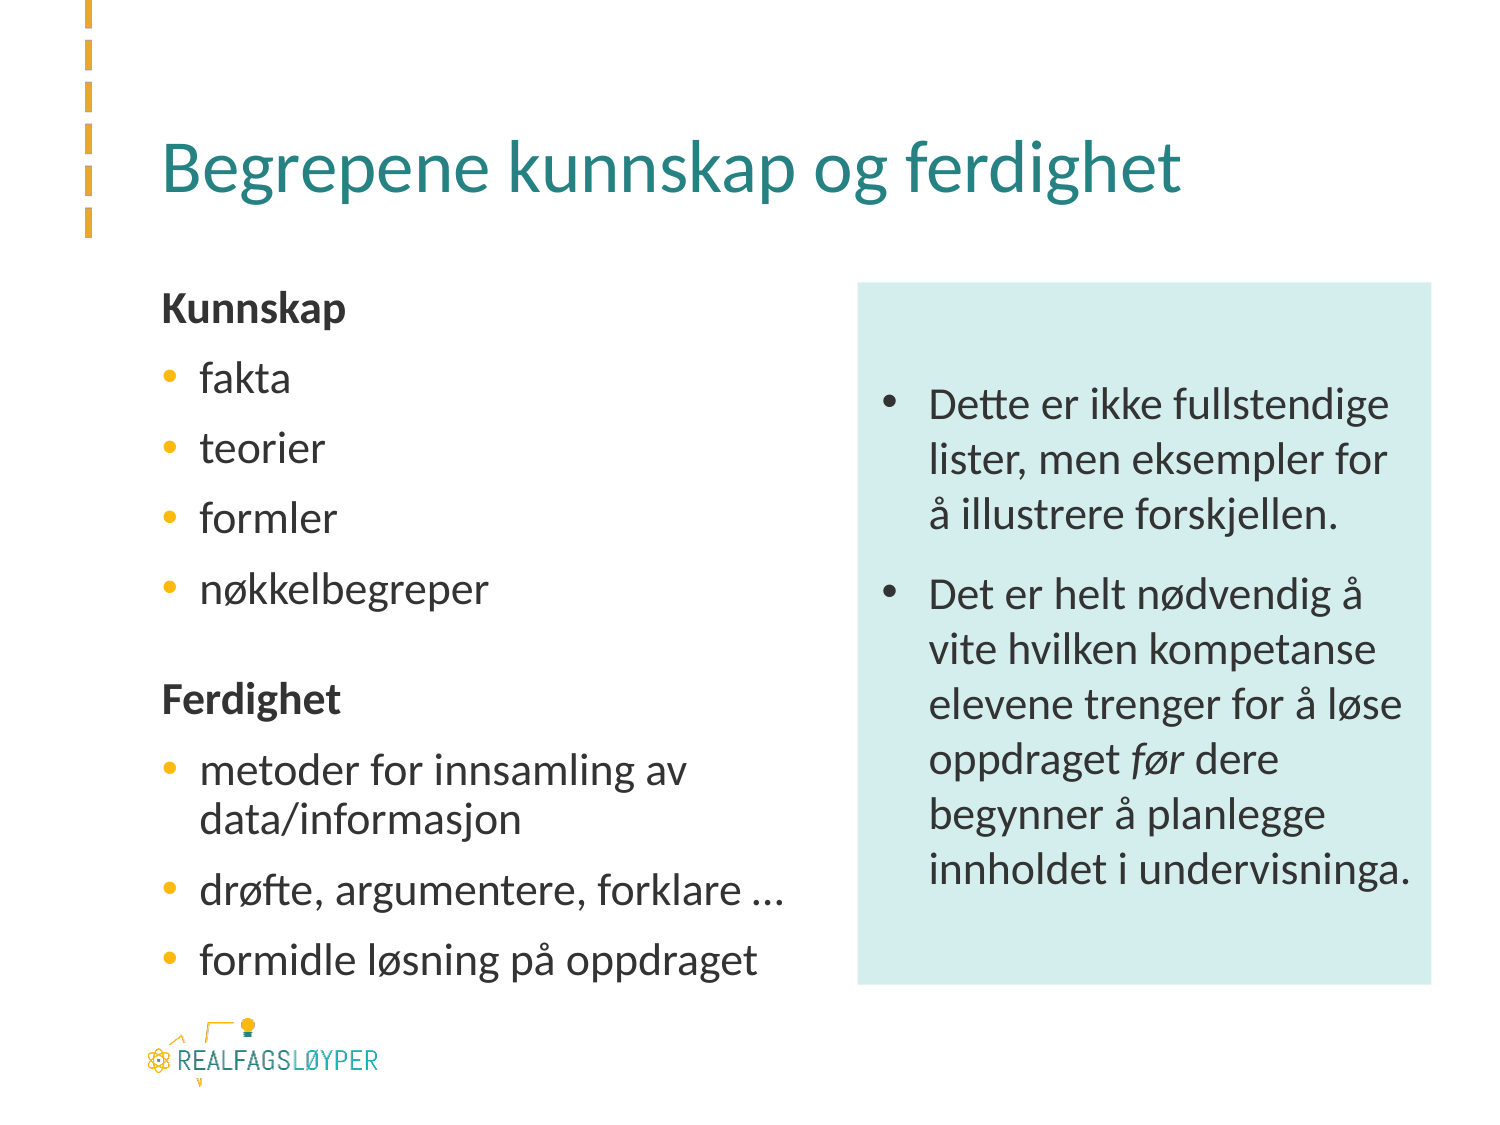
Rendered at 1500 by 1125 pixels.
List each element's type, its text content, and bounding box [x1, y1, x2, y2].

text_box Dette er ikke fullstendige lister, men eksempler for å illustrere forskjellen. Det er helt nødvendig å vite hvilken kompetanse elevene trenger for å løse oppdraget før dere begynner å planlegge innholdet i undervisninga. [857, 281, 1432, 986]
picture [146, 1018, 380, 1089]
list Kunnskap fakta teorier formler nøkkelbegreper Ferdighet metoder for innsamling av data/informasjon drøfte, argumentere, forklare … formidle løsning på oppdraget [146, 276, 817, 980]
title Begrepene kunnskap og ferdighet [146, 59, 1391, 278]
picture [85, 0, 92, 238]
